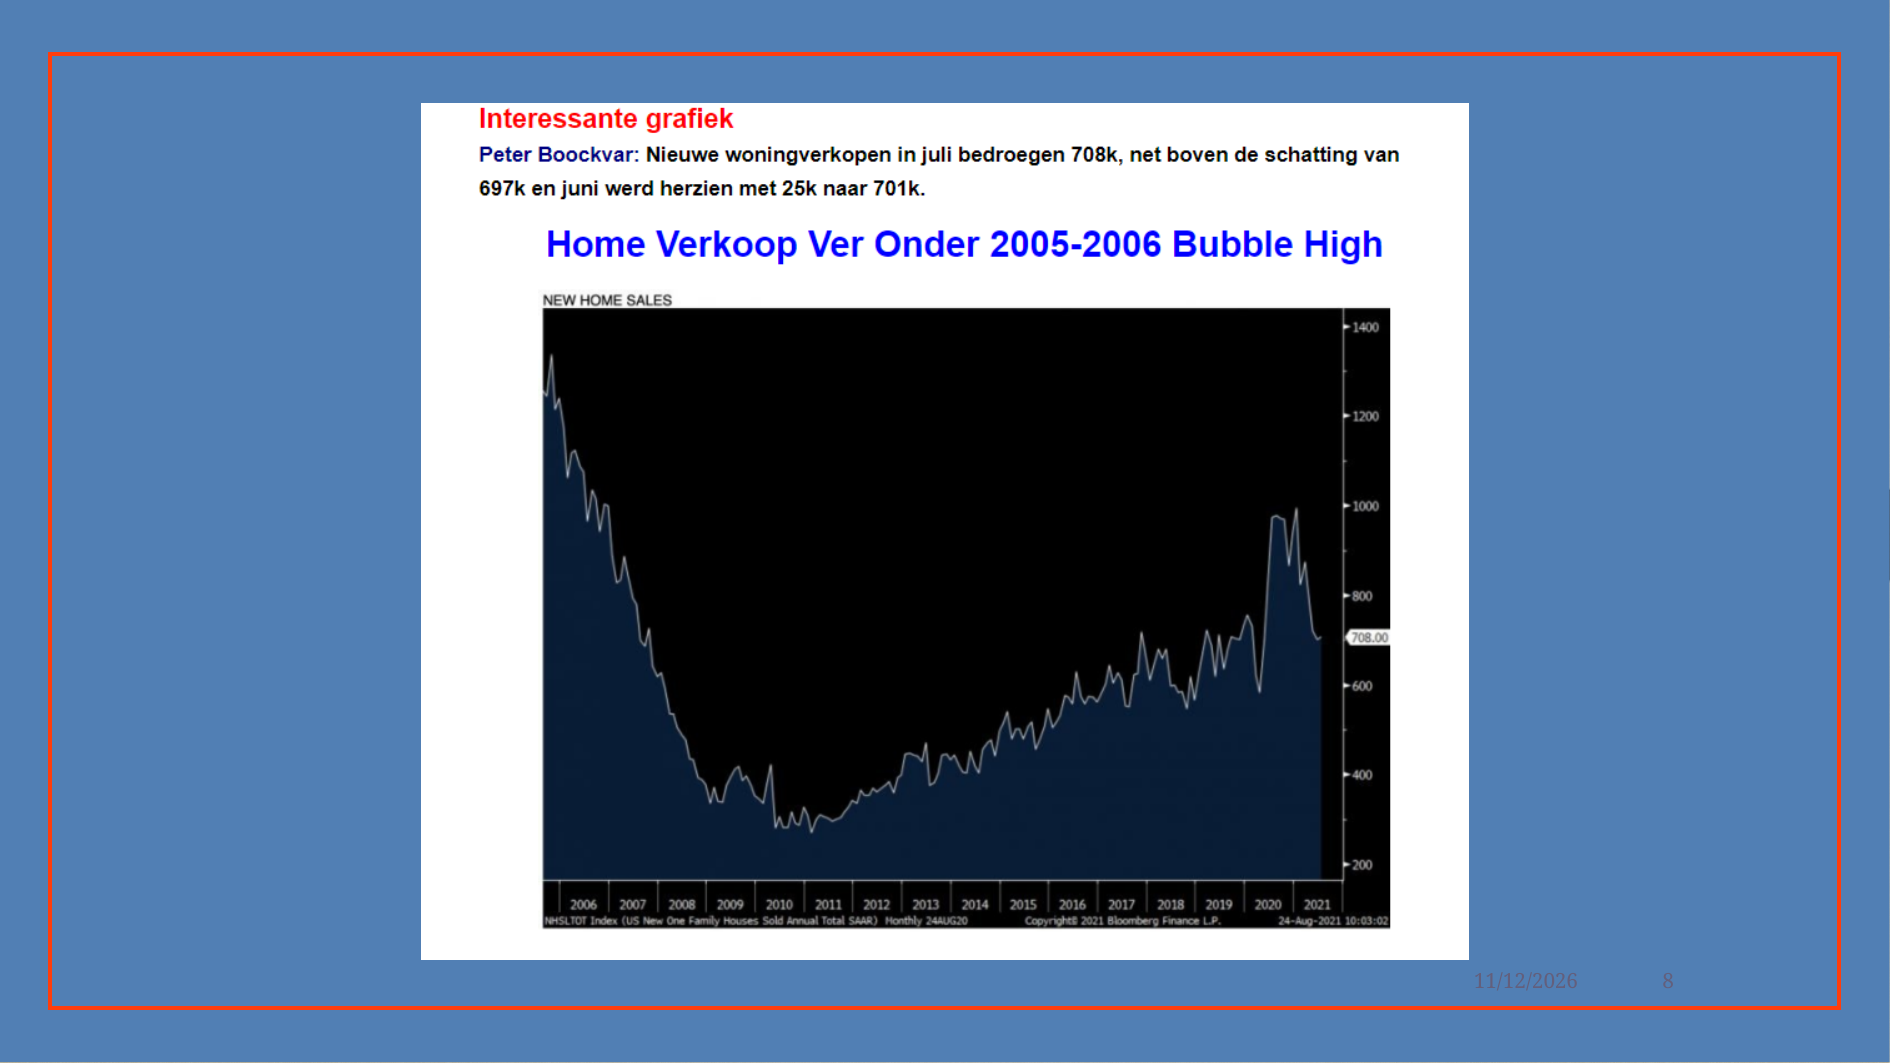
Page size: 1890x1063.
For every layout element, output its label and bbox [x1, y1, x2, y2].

text_box [0, 0, 1890, 1063]
picture [421, 103, 1469, 960]
